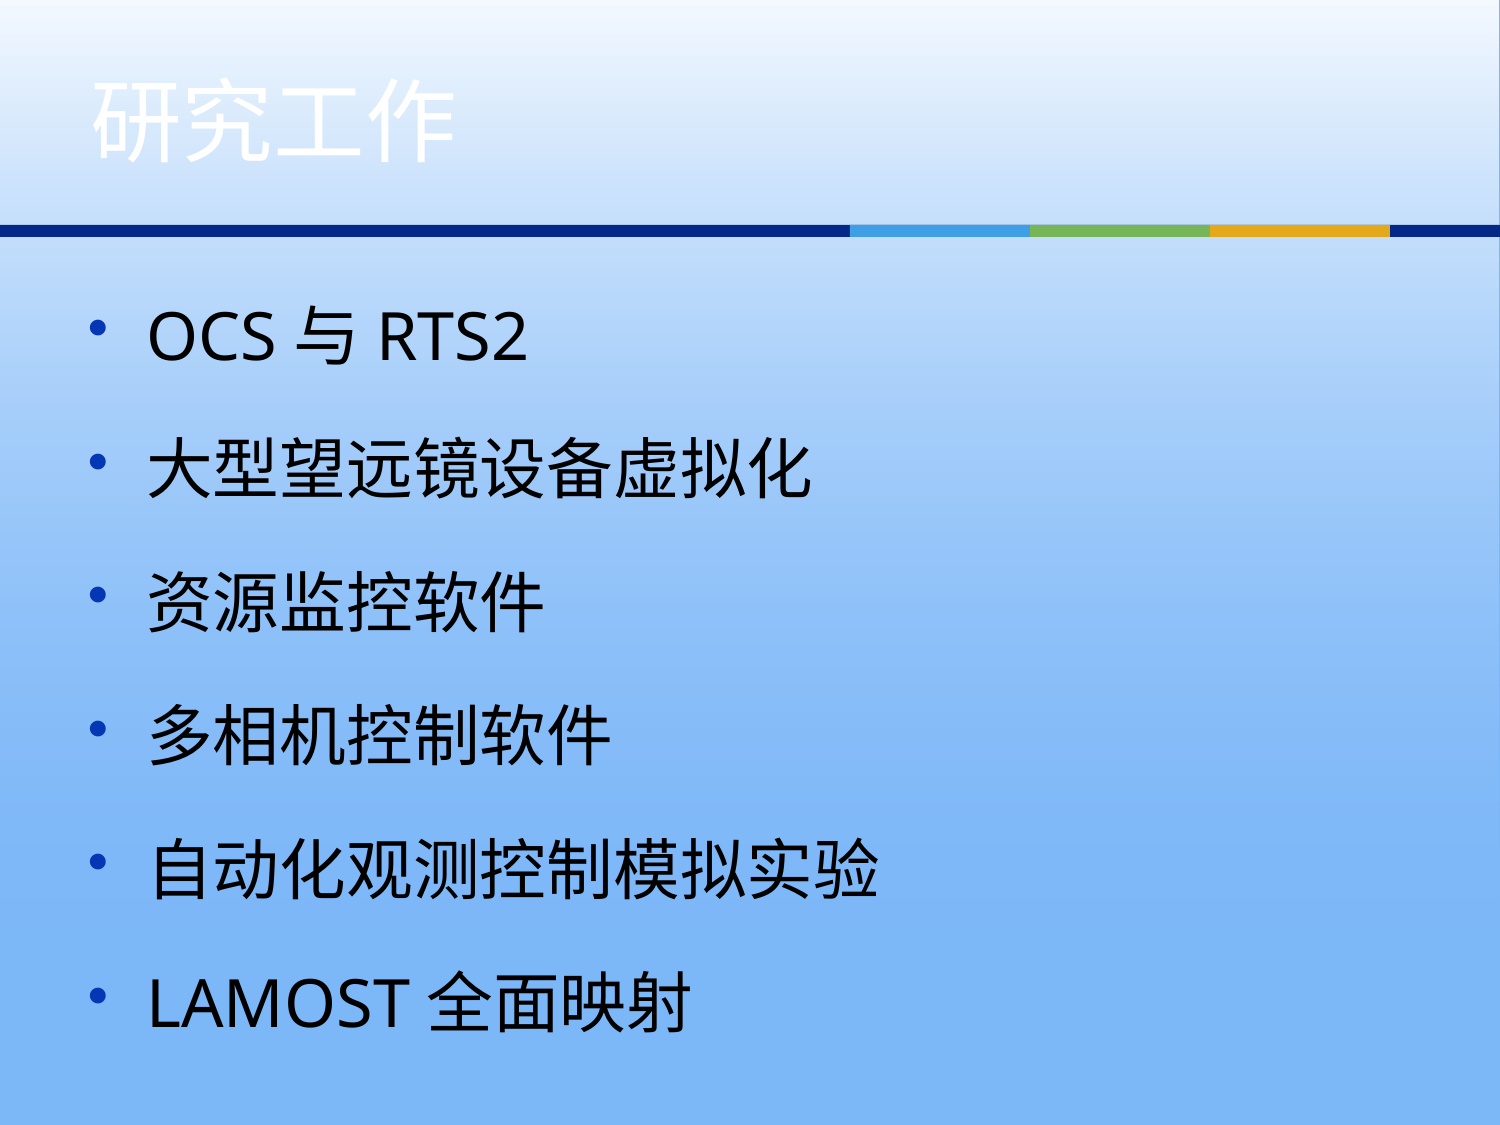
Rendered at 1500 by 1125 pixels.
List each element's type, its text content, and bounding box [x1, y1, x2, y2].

list OCS与RTS2 大型望远镜设备虚拟化 资源监控软件 多相机控制软件 自动化观测控制模拟实验 LAMOST全面映射 [75, 246, 1425, 1125]
title 研究工作 [75, 24, 1425, 213]
